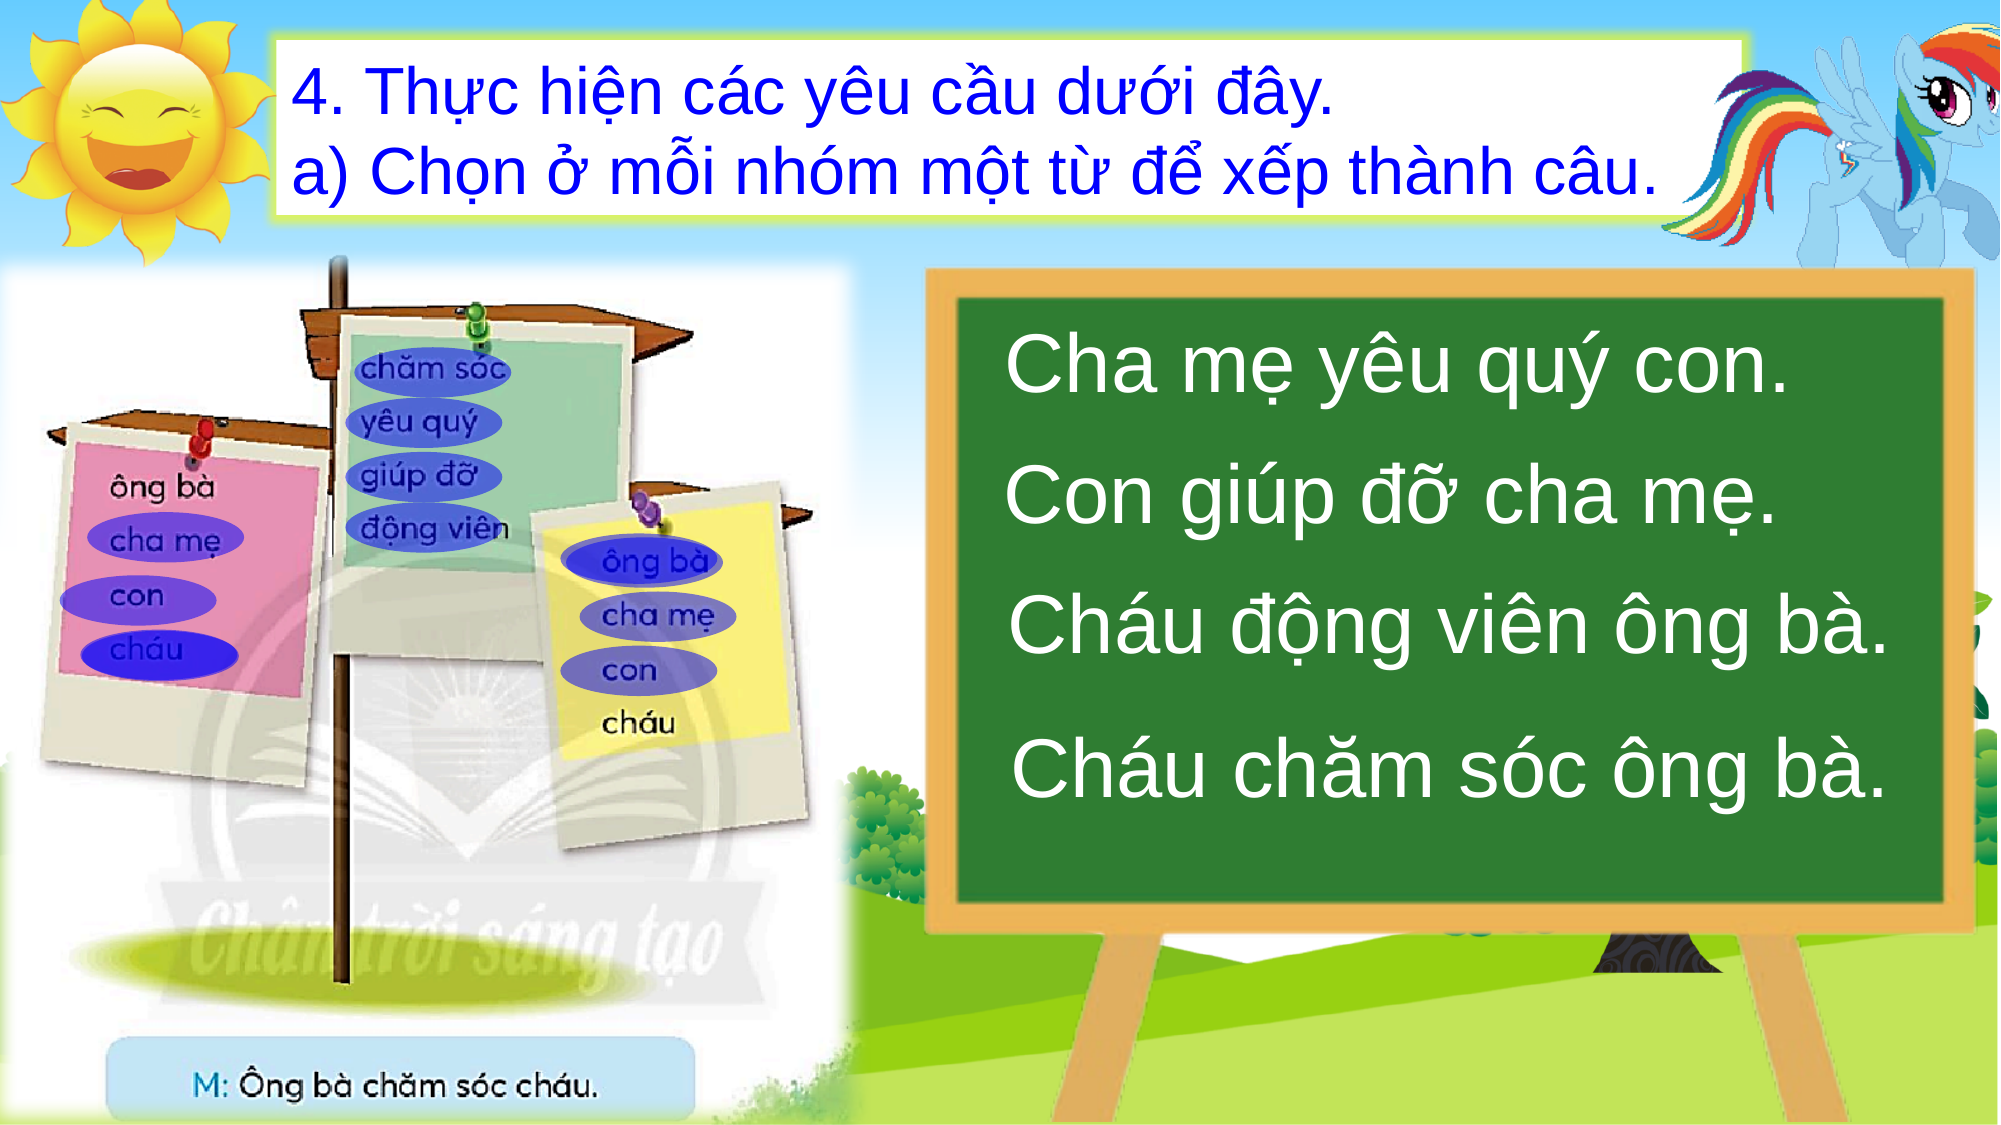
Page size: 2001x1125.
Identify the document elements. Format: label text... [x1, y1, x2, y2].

text_box 4. Thực hiện các yêu cầu dưới đây. a) Chọn ở mỗi nhóm một từ để xếp thành câu. [277, 40, 1646, 215]
picture [0, 0, 2000, 1125]
